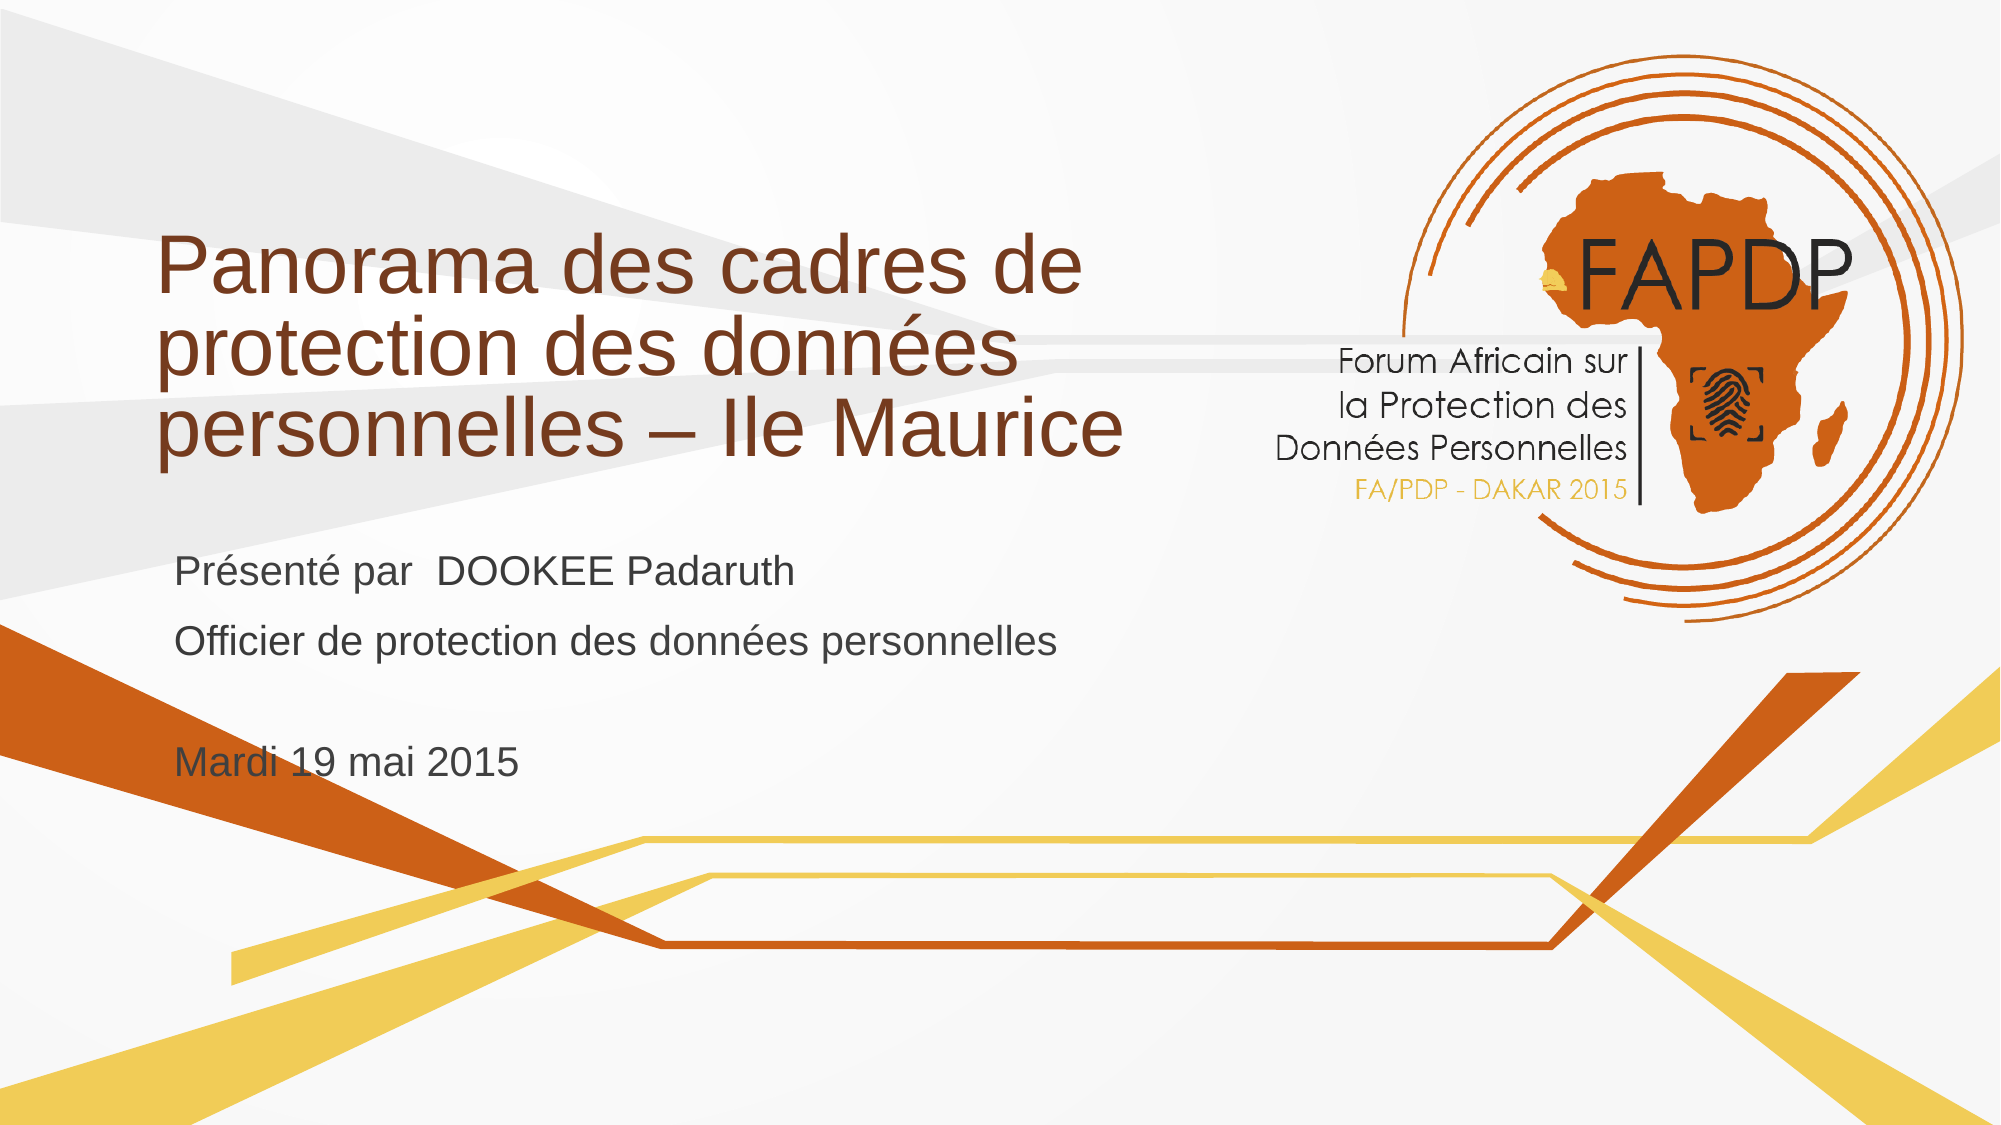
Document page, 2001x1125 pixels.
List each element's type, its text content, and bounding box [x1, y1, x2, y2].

list Panorama des cadres de protection des données personnelles – Ile Maurice [140, 219, 1238, 483]
list Présenté par DOOKEE Padaruth Officier de protection des données personnelles Mardi 19 mai 2015 [159, 535, 1281, 835]
picture [1274, 54, 1964, 623]
